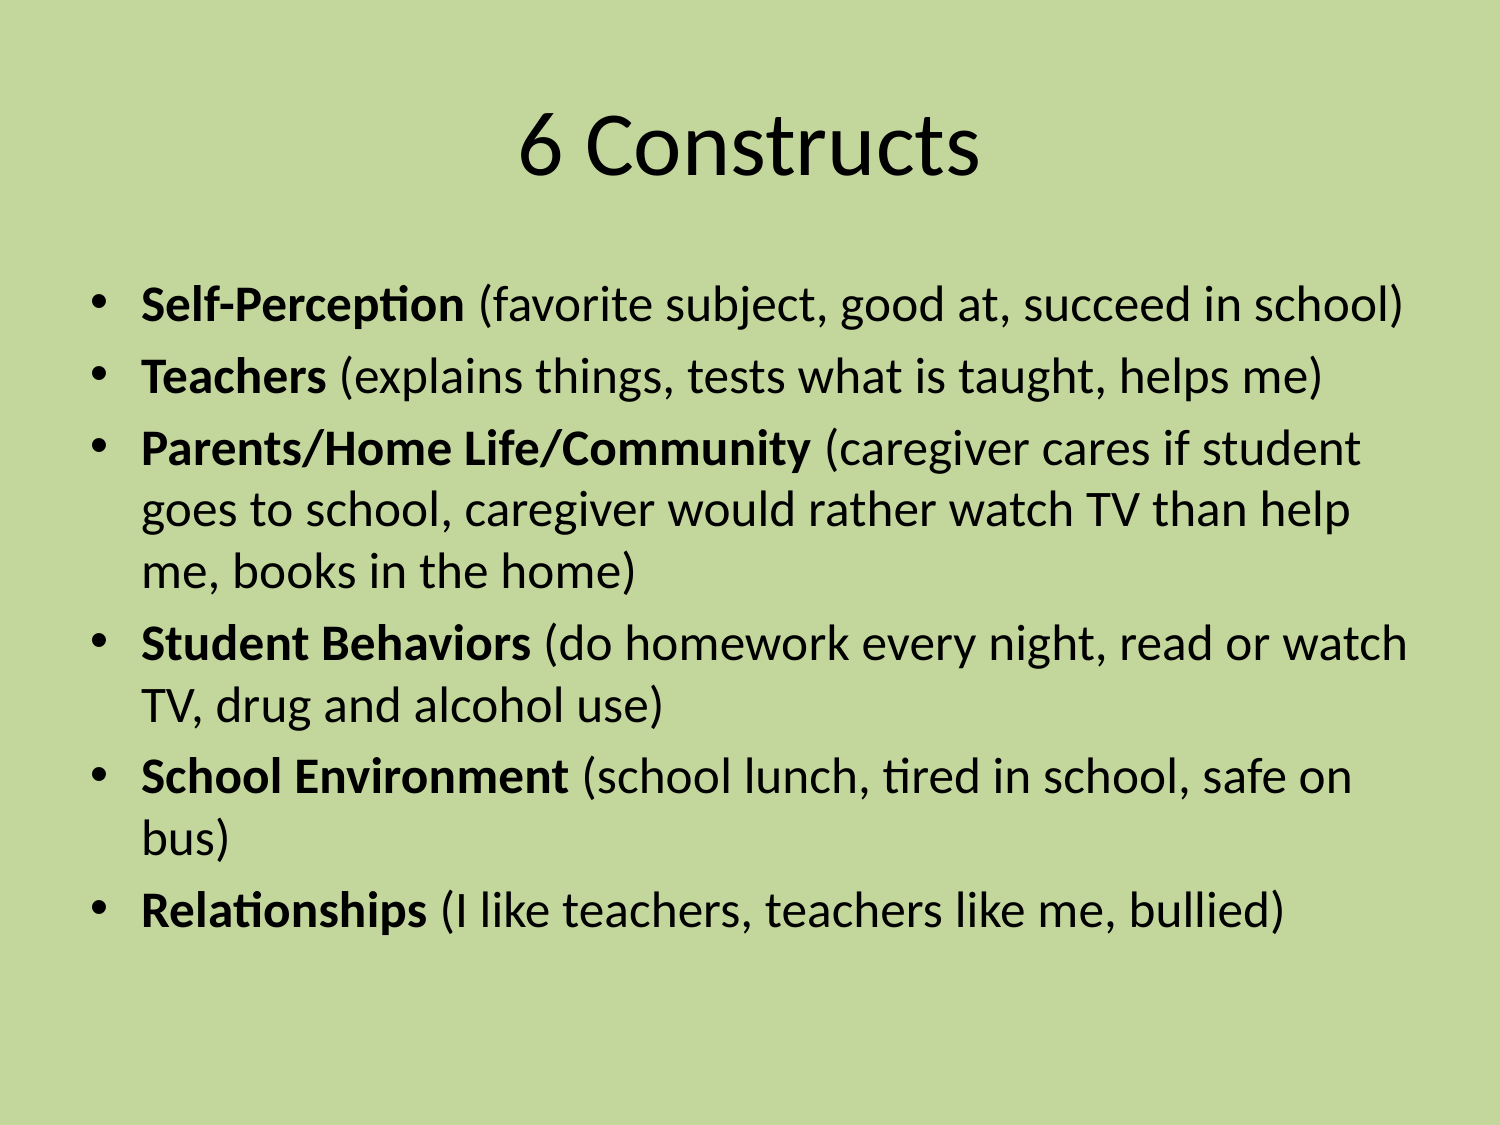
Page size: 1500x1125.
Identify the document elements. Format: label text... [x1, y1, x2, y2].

title 6 Constructs [75, 45, 1425, 233]
list Self-Perception (favorite subject, good at, succeed in school) Teachers (explains things, tests what is taught, helps me) Parents/Home Life/Community (caregiver cares if student goes to school, caregiver would rather watch TV than help me, books in the home) Student Behaviors (do homework every night, read or watch TV, drug and alcohol use) School Environment (school lunch, tired in school, safe on bus) Relationships (I like teachers, teachers like me, bullied) [75, 262, 1425, 1005]
